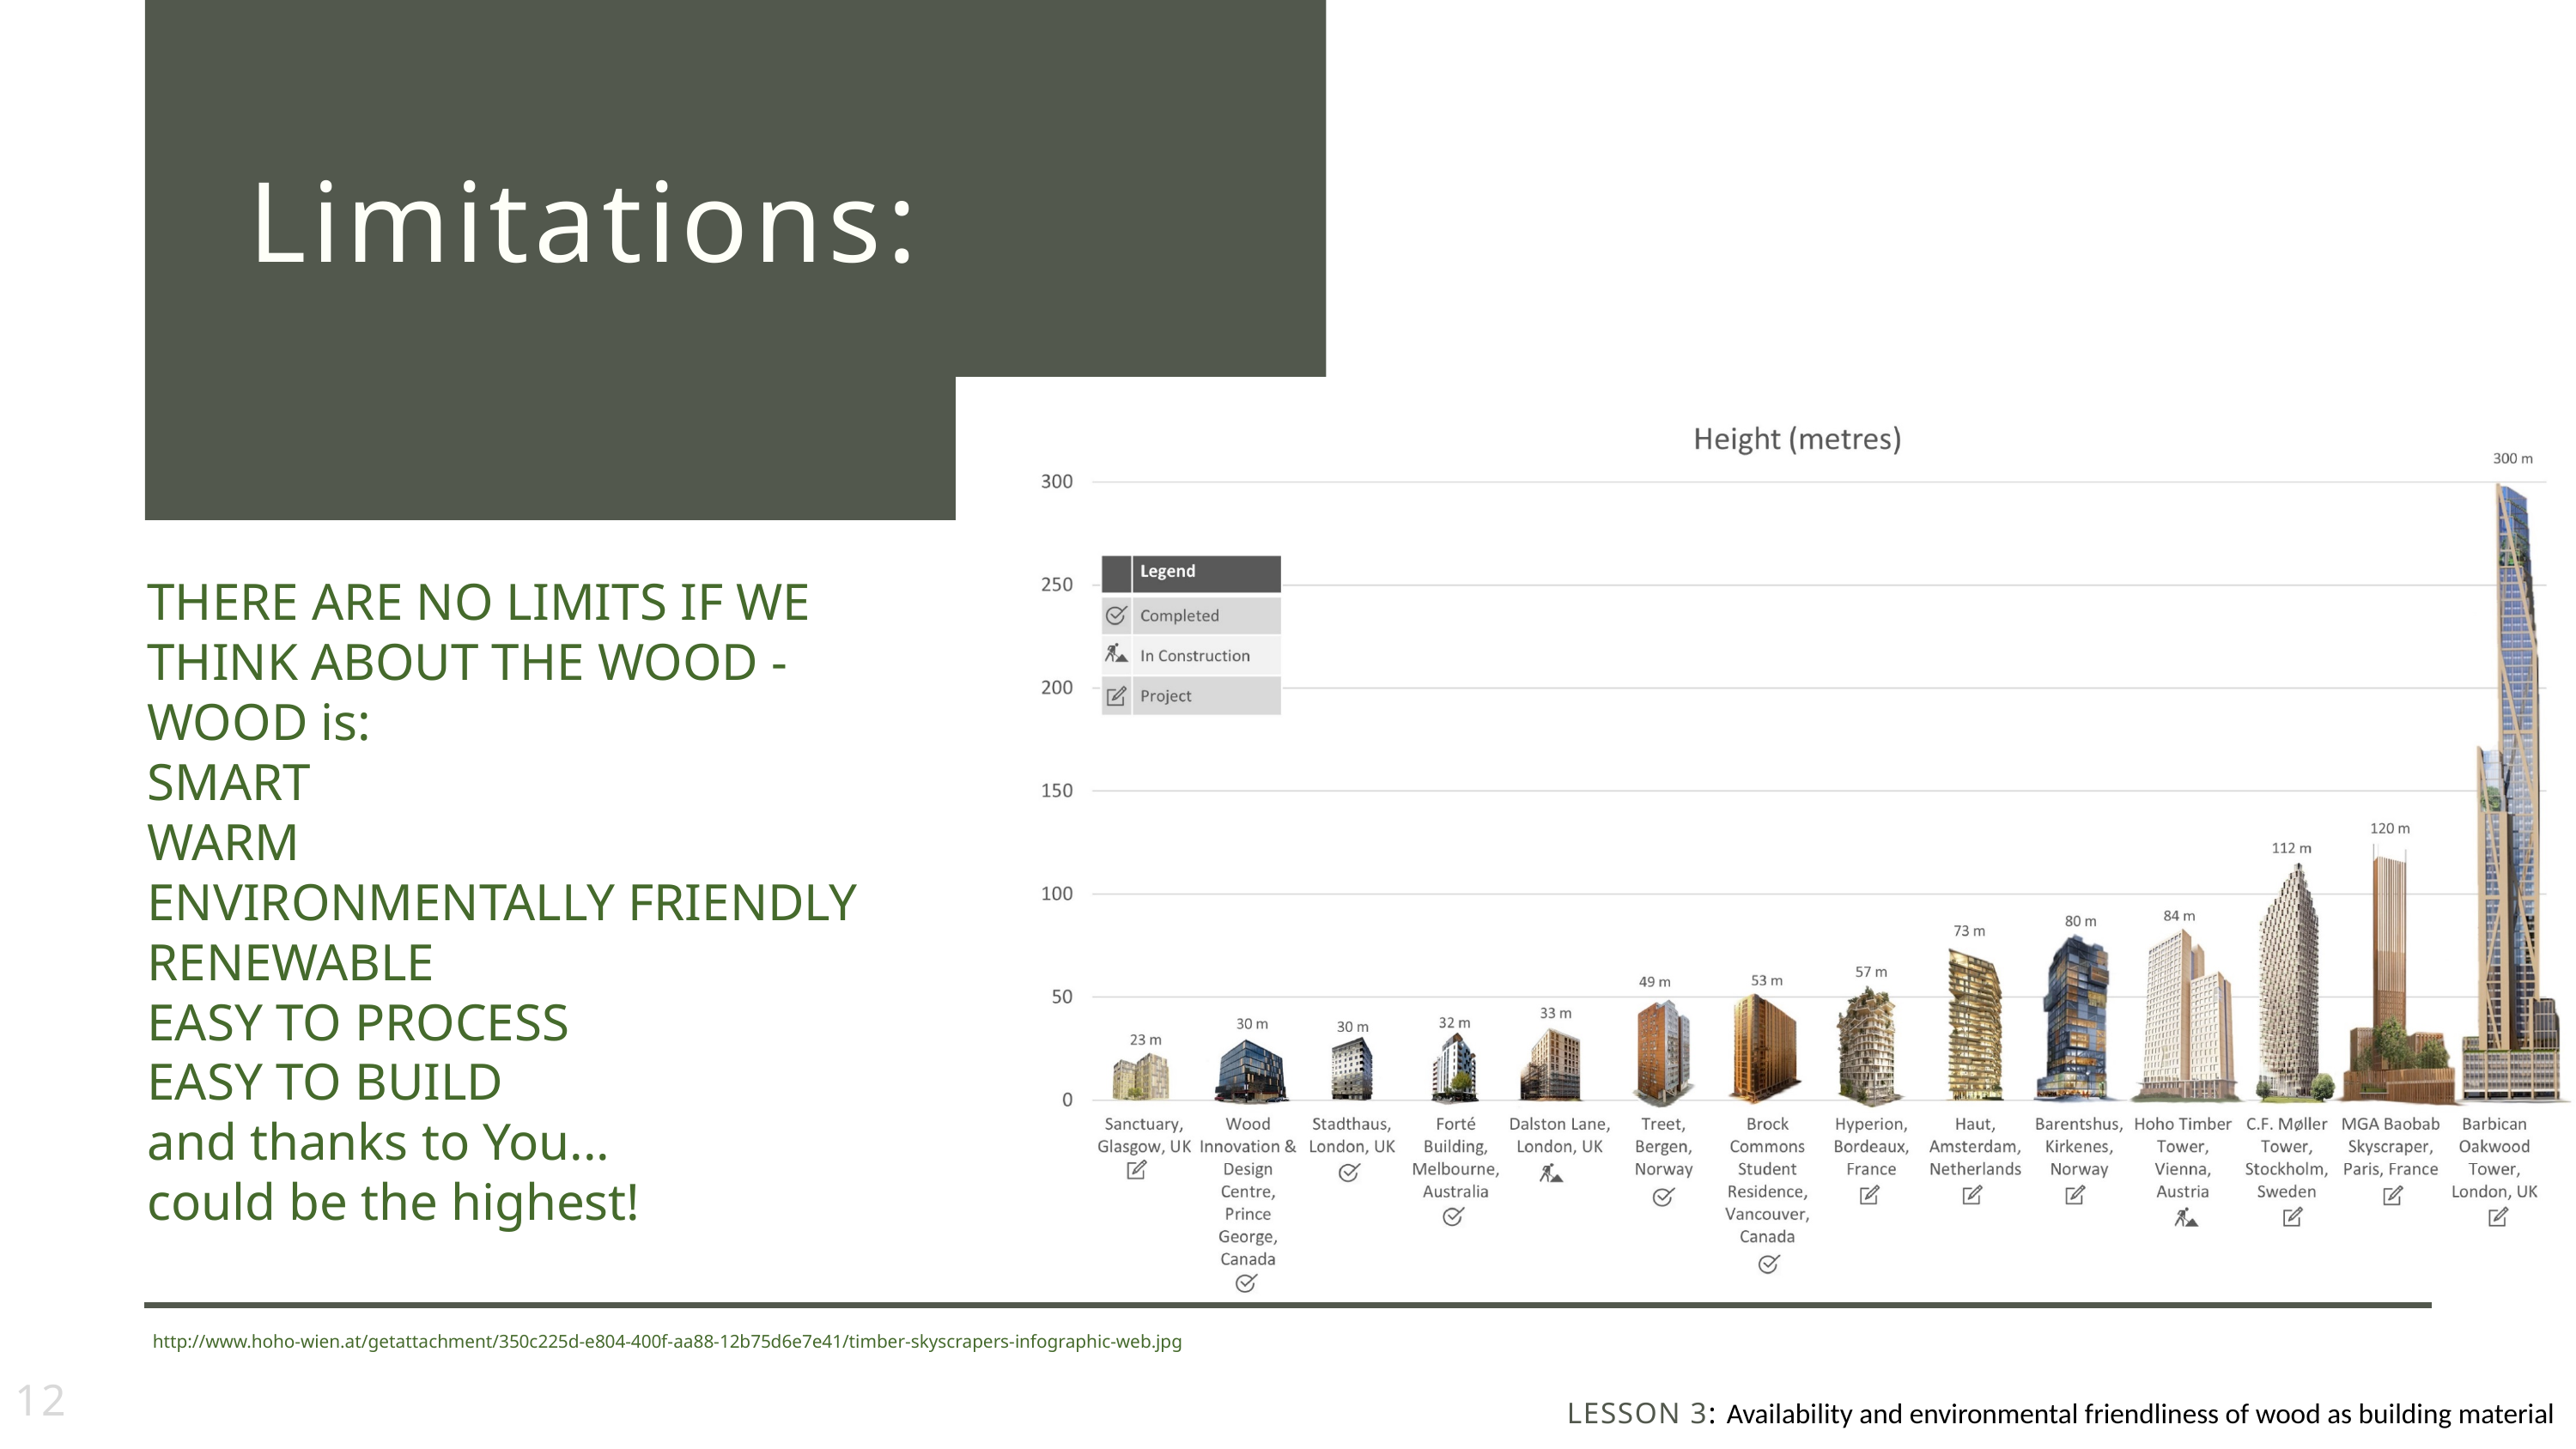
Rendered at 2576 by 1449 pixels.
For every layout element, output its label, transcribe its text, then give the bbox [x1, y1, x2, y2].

text_box THERE ARE NO LIMITS IF WE THINK ABOUT THE WOOD - WOOD is: SMART WARM ENVIRONMENTALLY FRIENDLY RENEWABLE EASY TO PROCESS EASY TO BUILD and thanks to You... could be the highest! [134, 563, 880, 1237]
slide_number 12 [2, 1376, 303, 1428]
text_box LESSON 3: Availability and environmental friendliness of wood as building material [1566, 1364, 2576, 1430]
text_box http://www.hoho-wien.at/getattachment/350c225d-e804-400f-aa88-12b75d6e7e41/timber-skyscrapers-infographic-web.jpg [140, 1324, 1429, 1358]
text_box [144, 1302, 957, 1308]
picture [955, 377, 2576, 1300]
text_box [144, 0, 1327, 521]
